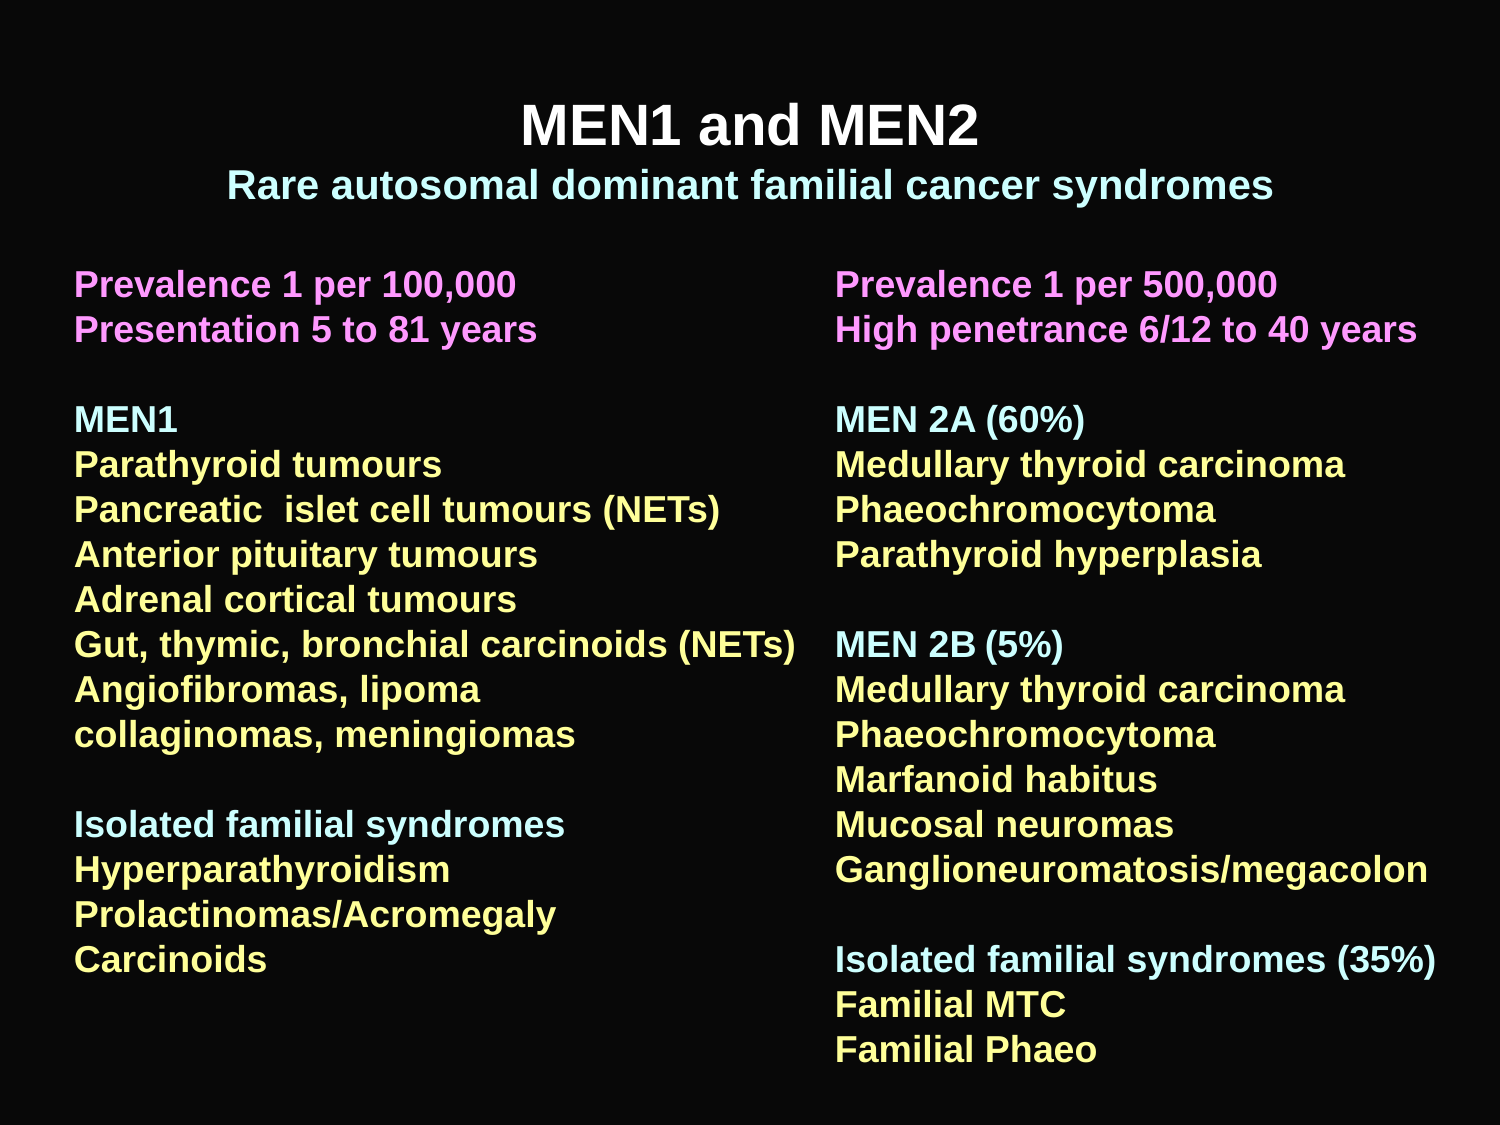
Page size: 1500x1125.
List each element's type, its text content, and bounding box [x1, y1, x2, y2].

text_box Prevalence 1 per 500,000 High penetrance 6/12 to 40 years MEN 2A (60%) Medullary thyroid carcinoma Phaeochromocytoma Parathyroid hyperplasia MEN 2B (5%) Medullary thyroid carcinoma Phaeochromocytoma Marfanoid habitus Mucosal neuromas Ganglioneuromatosis/megacolon Isolated familial syndromes (35%) Familial MTC Familial Phaeo [820, 252, 1453, 1078]
title MEN1 and MEN2 Rare autosomal dominant familial cancer syndromes [65, 80, 1436, 215]
text_box Prevalence 1 per 100,000 Presentation 5 to 81 years MEN1 Parathyroid tumours Pancreatic islet cell tumours (NETs) Anterior pituitary tumours Adrenal cortical tumours Gut, thymic, bronchial carcinoids (NETs) Angiofibromas, lipoma collaginomas, meningiomas Isolated familial syndromes Hyperparathyroidism Prolactinomas/Acromegaly Carcinoids [59, 252, 812, 1078]
